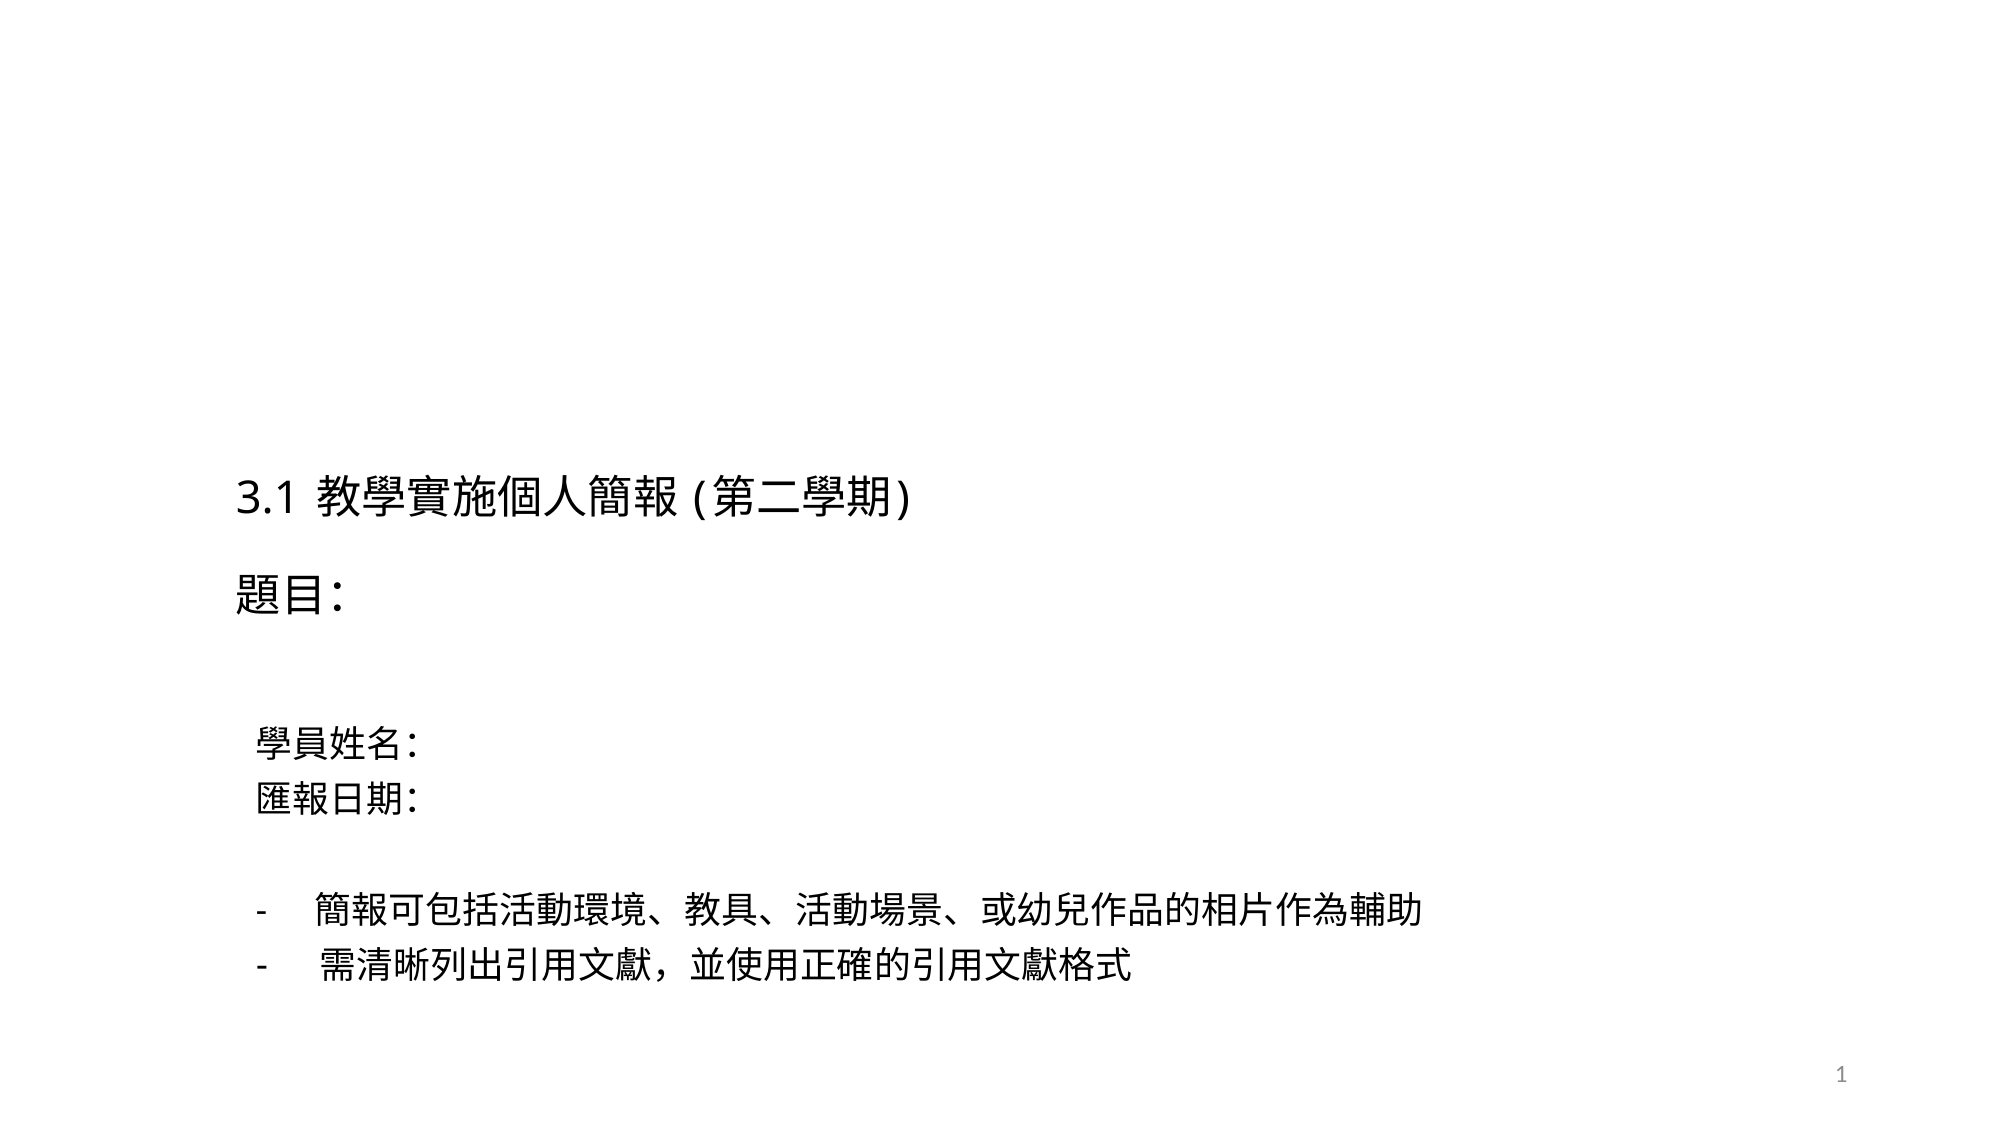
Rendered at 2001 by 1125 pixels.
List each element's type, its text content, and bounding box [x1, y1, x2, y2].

subtitle 學員姓名： 匯報日期： - 簡報可包括活動環境、教具、活動場景、或幼兒作品的相片作為輔助 需清晰列出引用文獻，並使用正確的引用文獻格式 [240, 603, 1885, 999]
title 3.1 教學實施個人簡報 (第二學期) 題目： [220, 298, 1721, 691]
slide_number 1 [1412, 1042, 1863, 1103]
